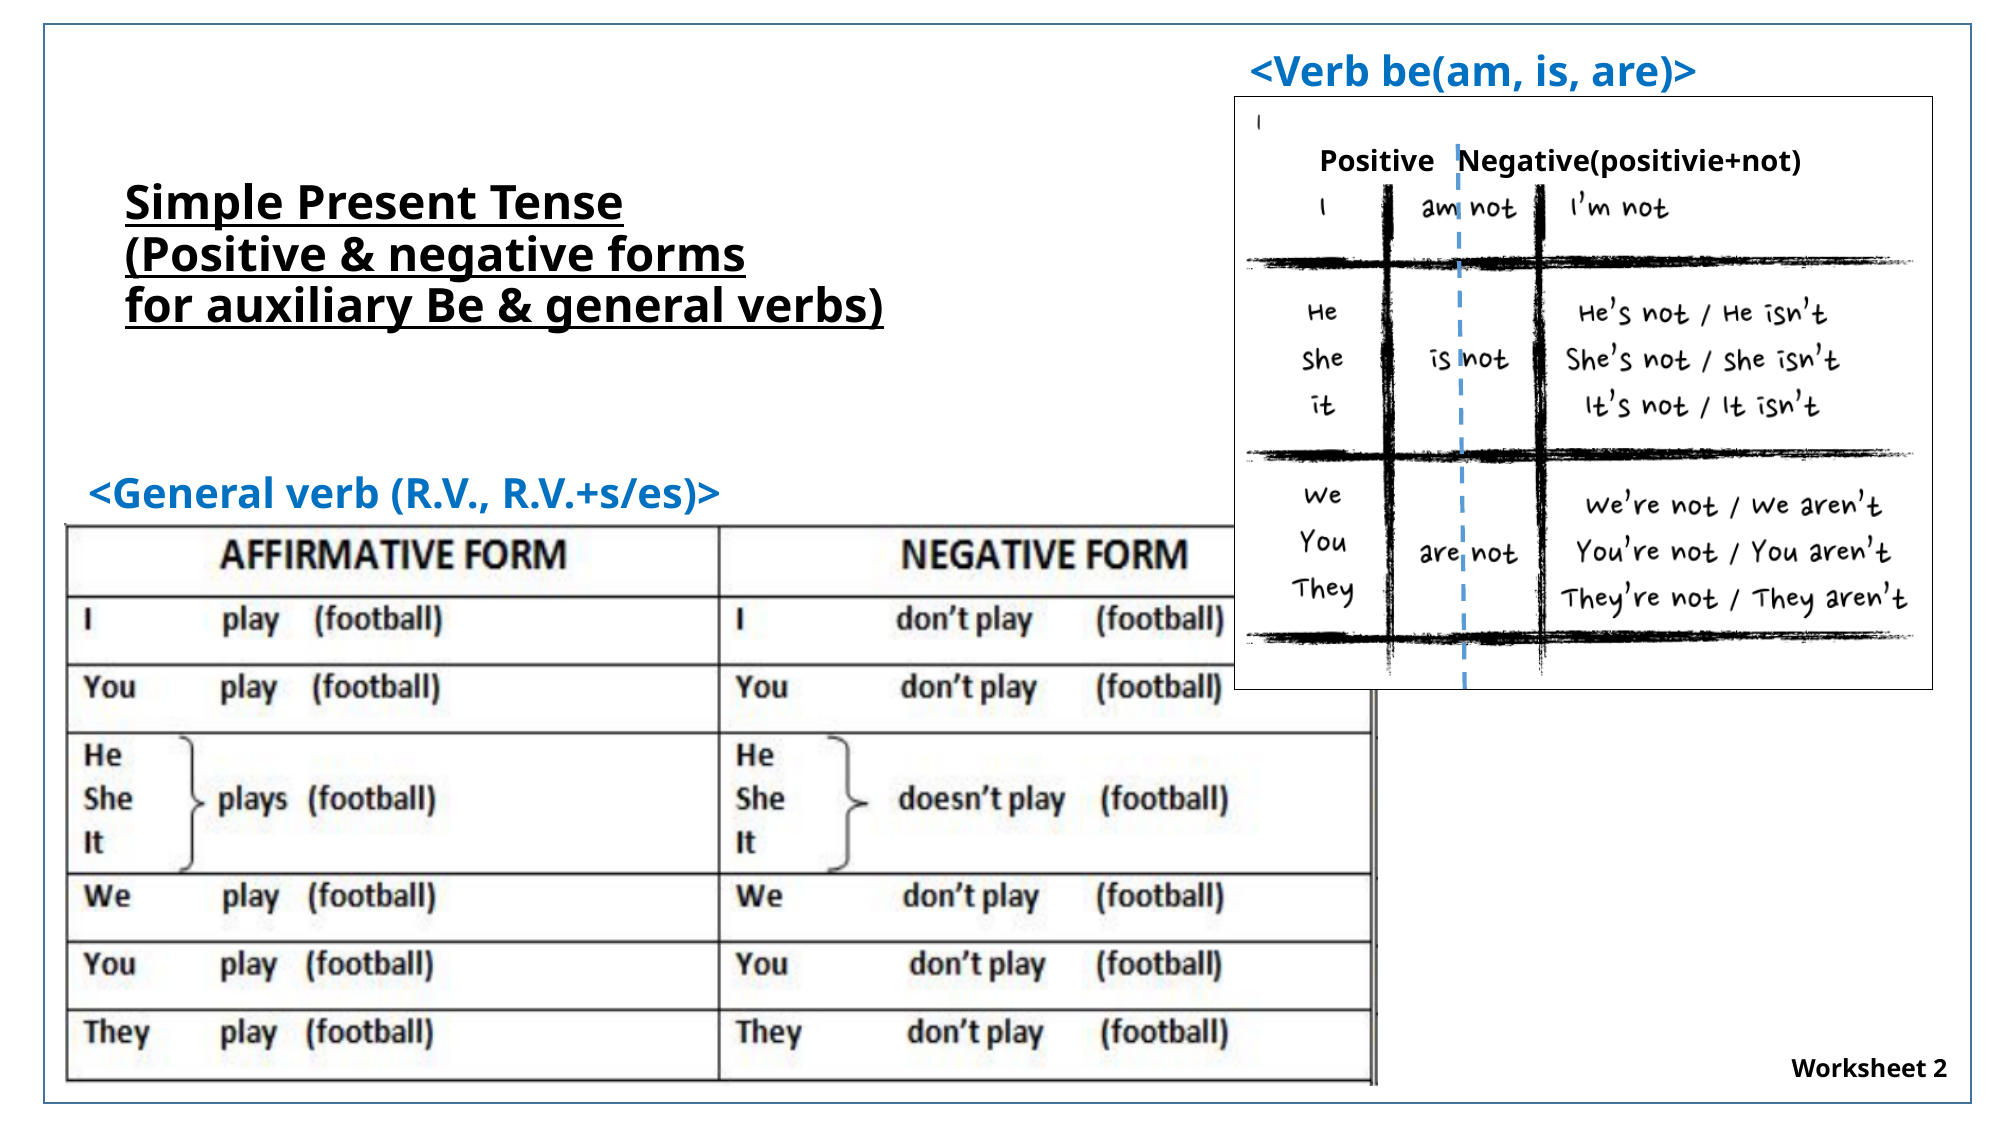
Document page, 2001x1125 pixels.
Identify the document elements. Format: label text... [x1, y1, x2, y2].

text_box <Verb be(am, is, are)> [1234, 37, 1809, 96]
text_box <General verb (R.V., R.V.+s/es)> [73, 459, 842, 523]
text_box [1457, 143, 1465, 690]
text_box [43, 23, 1972, 1104]
text_box Worksheet 2 [1776, 1045, 2000, 1091]
picture [64, 96, 1933, 1086]
title Simple Present Tense (Positive & negative forms for auxiliary Be & general verbs) [109, 171, 1234, 397]
